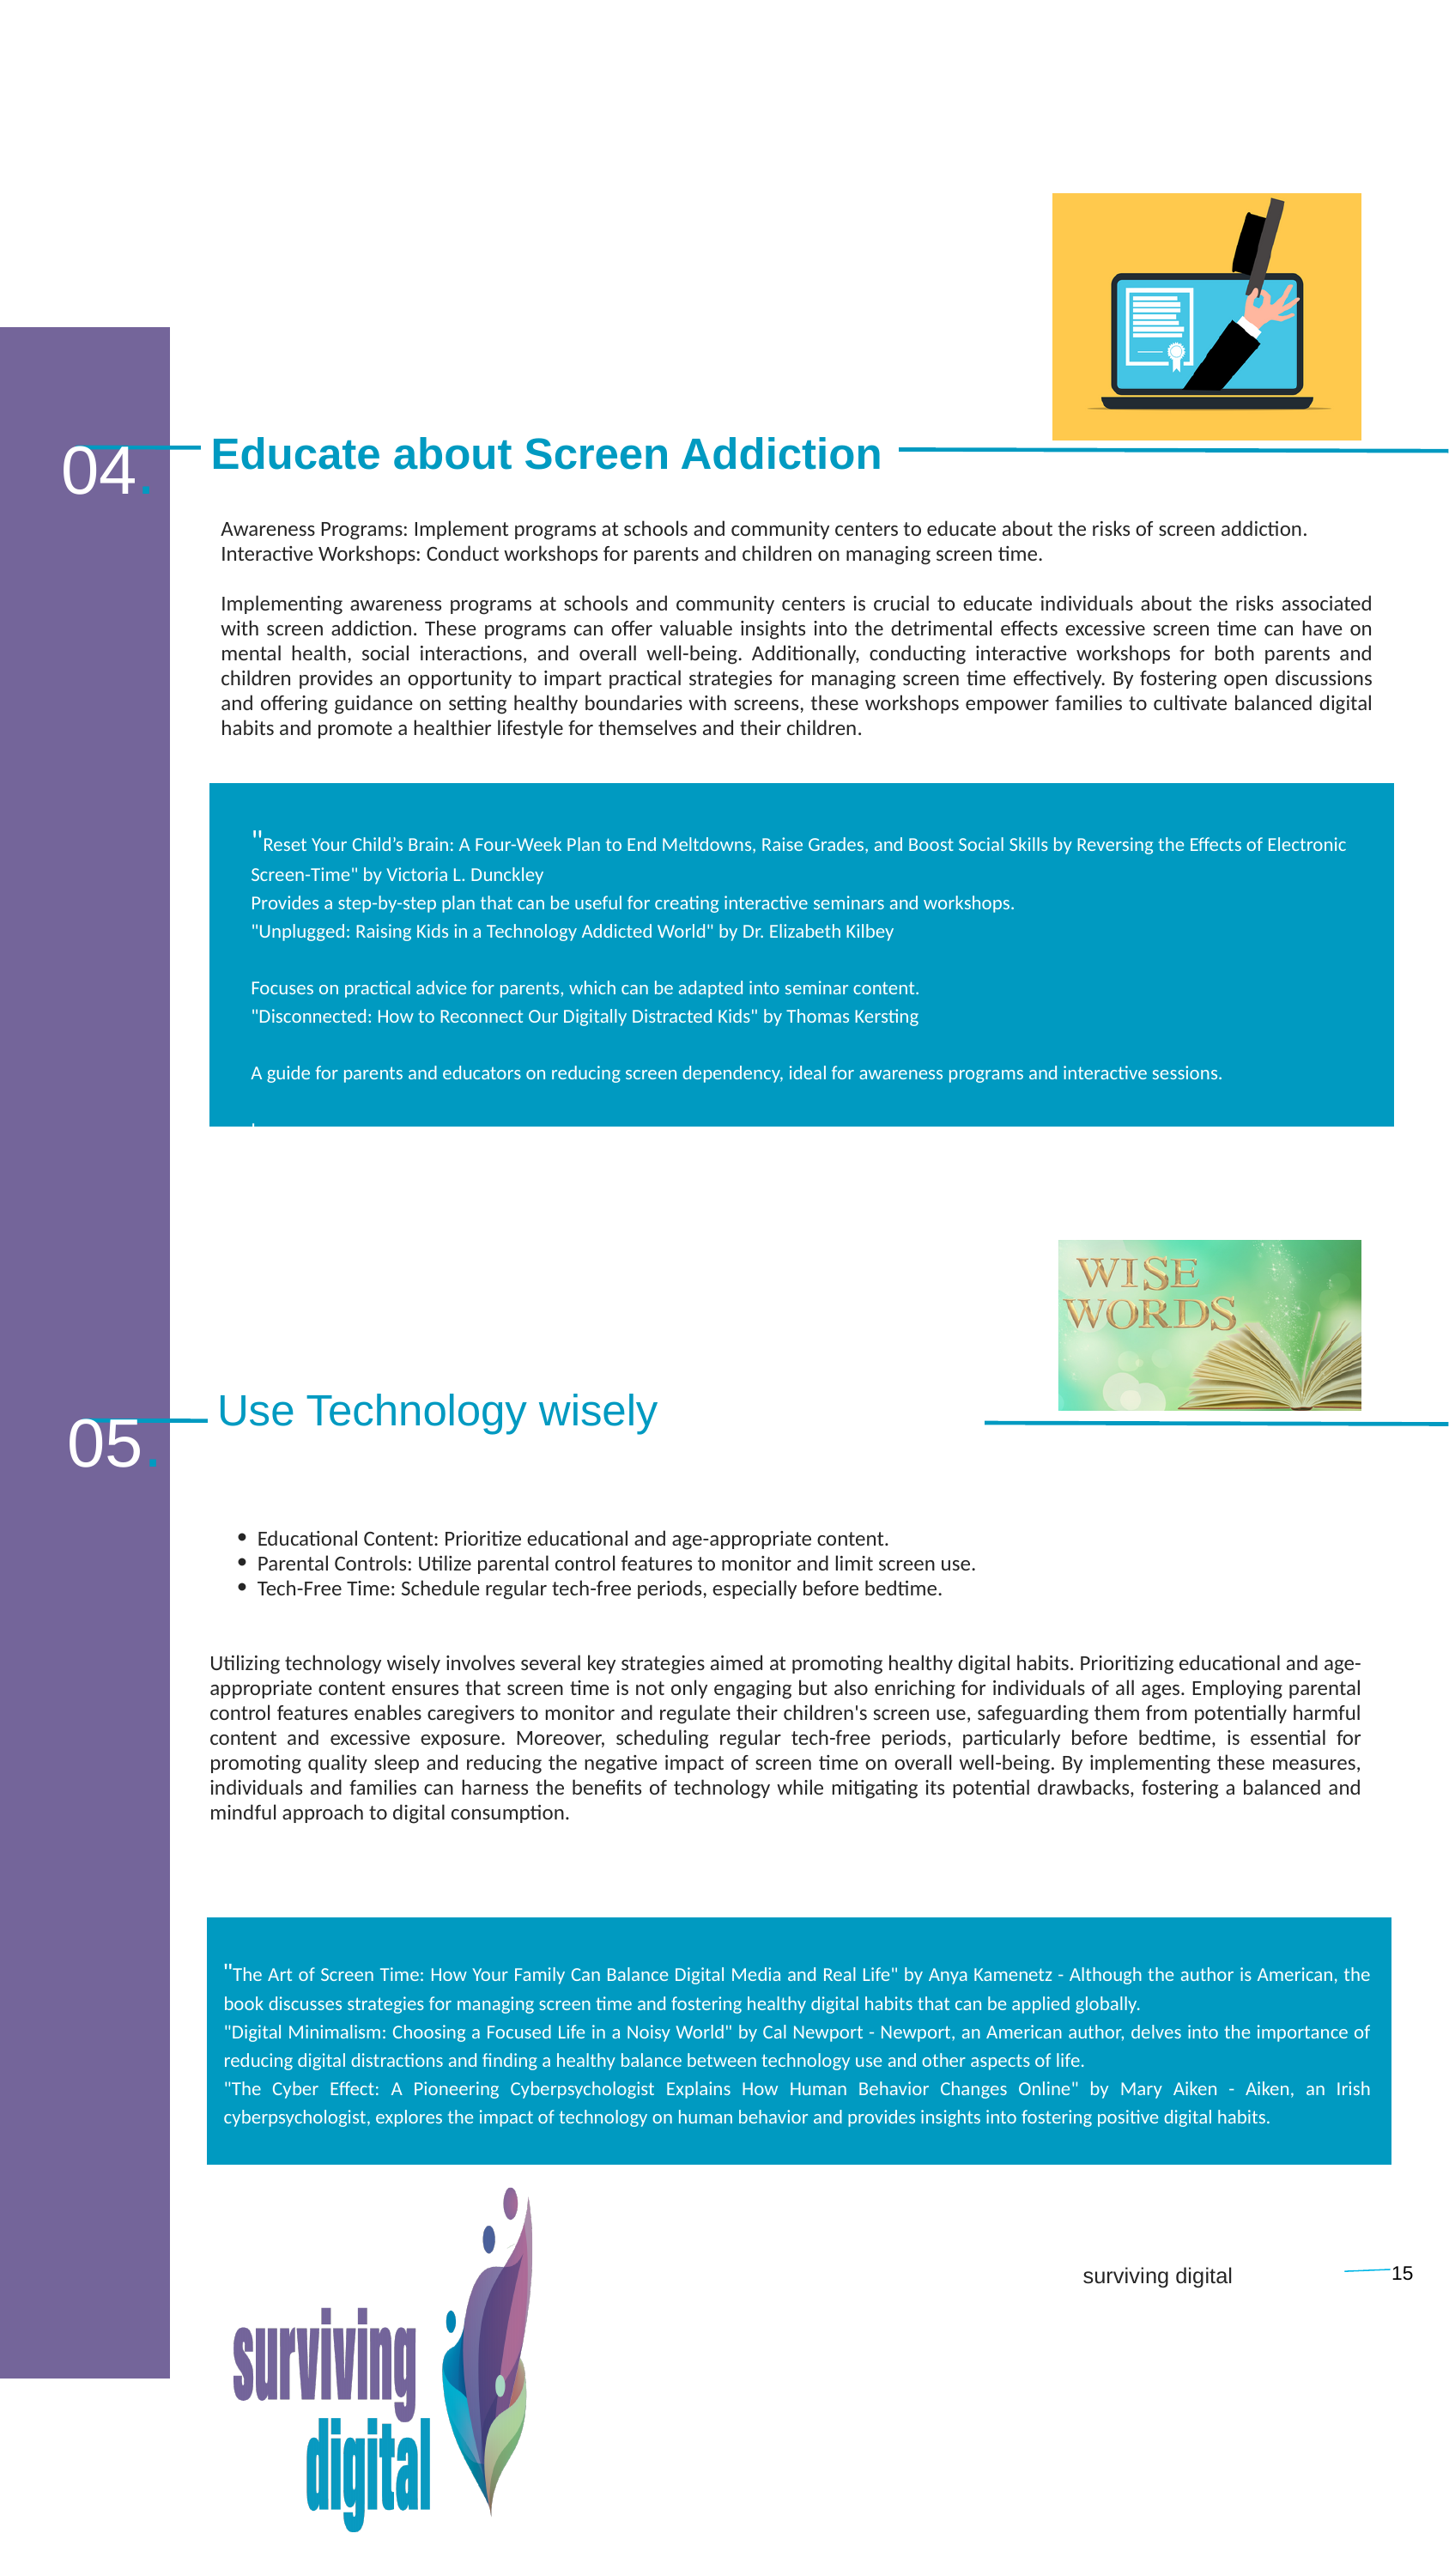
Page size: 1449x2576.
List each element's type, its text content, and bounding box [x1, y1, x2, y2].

text_box 15 [1385, 2256, 1420, 2285]
text_box [1058, 1240, 1361, 1411]
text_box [207, 1361, 985, 1468]
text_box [201, 382, 900, 490]
text_box "Reset Your Child’s Brain: A Four-Week Plan to End Meltdowns, Raise Grades, and Boost Social Skills by Reversing the Effects of Electronic Screen-Time" by Victoria L. Dunckley Provides a step-by-step plan that can be useful for creating interactive seminars and workshops. "Unplugged: Raising Kids in a Technology Addicted World" by Dr. Elizabeth Kilbey Focuses on practical advice for parents, which can be adapted into seminar content. "Disconnected: How to Reconnect Our Digitally Distracted Kids" by Thomas Kersting A guide for parents and educators on reducing screen dependency, ideal for awareness programs and interactive sessions. I [251, 813, 1349, 1141]
text_box [206, 1917, 1391, 2166]
text_box 05. [48, 1382, 179, 1481]
text_box 04. [42, 409, 173, 508]
text_box [0, 327, 171, 2379]
text_box [209, 783, 1395, 1127]
text_box "The Art of Screen Time: How Your Family Can Balance Digital Media and Real Life" by Anya Kamenetz - Although the author is American, the book discusses strategies for managing screen time and fostering healthy digital habits that can be applied globally. "Digital Minimalism: Choosing a Focused Life in a Noisy World" by Cal Newport - Newport, an American author, delves into the importance of reducing digital distractions and finding a healthy balance between technology use and other aspects of life. "The Cyber Effect: A Pioneering Cyberpsychologist Explains How Human Behavior Changes Online" by Mary Aiken - Aiken, an Irish cyberpsychologist, explores the impact of technology on human behavior and provides insights into fostering positive digital habits. [223, 1950, 1373, 2128]
text_box surviving digital [1082, 2256, 1449, 2288]
text_box [223, 2164, 543, 2556]
text_box Awareness Programs: Implement programs at schools and community centers to educate about the risks of screen addiction. Interactive Workshops: Conduct workshops for parents and children on managing screen time. Implementing awareness programs at schools and community centers is crucial to educate individuals about the risks associated with screen addiction. These programs can offer valuable insights into the detrimental effects excessive screen time can have on mental health, social interactions, and overall well-being. Additionally, conducting interactive workshops for both parents and children provides an opportunity to impart practical strategies for managing screen time effectively. By fostering open discussions and offering guidance on setting healthy boundaries with screens, these workshops empower families to cultivate balanced digital habits and promote a healthier lifestyle for themselves and their children. [221, 516, 1375, 774]
text_box [1052, 193, 1361, 440]
text_box Educational Content: Prioritize educational and age-appropriate content. Parental Controls: Utilize parental control features to monitor and limit screen use. Tech-Free Time: Schedule regular tech-free periods, especially before bedtime. Utilizing technology wisely involves several key strategies aimed at promoting healthy digital habits. Prioritizing educational and age-appropriate content ensures that screen time is not only engaging but also enriching for individuals of all ages. Employing parental control features enables caregivers to monitor and regulate their children's screen use, safeguarding them from potentially harmful content and excessive exposure. Moreover, scheduling regular tech-free periods, particularly before bedtime, is essential for promoting quality sleep and reducing the negative impact of screen time on overall well-being. By implementing these measures, individuals and families can harness the benefits of technology while mitigating its potential drawbacks, fostering a balanced and mindful approach to digital consumption. [209, 1487, 1364, 1875]
